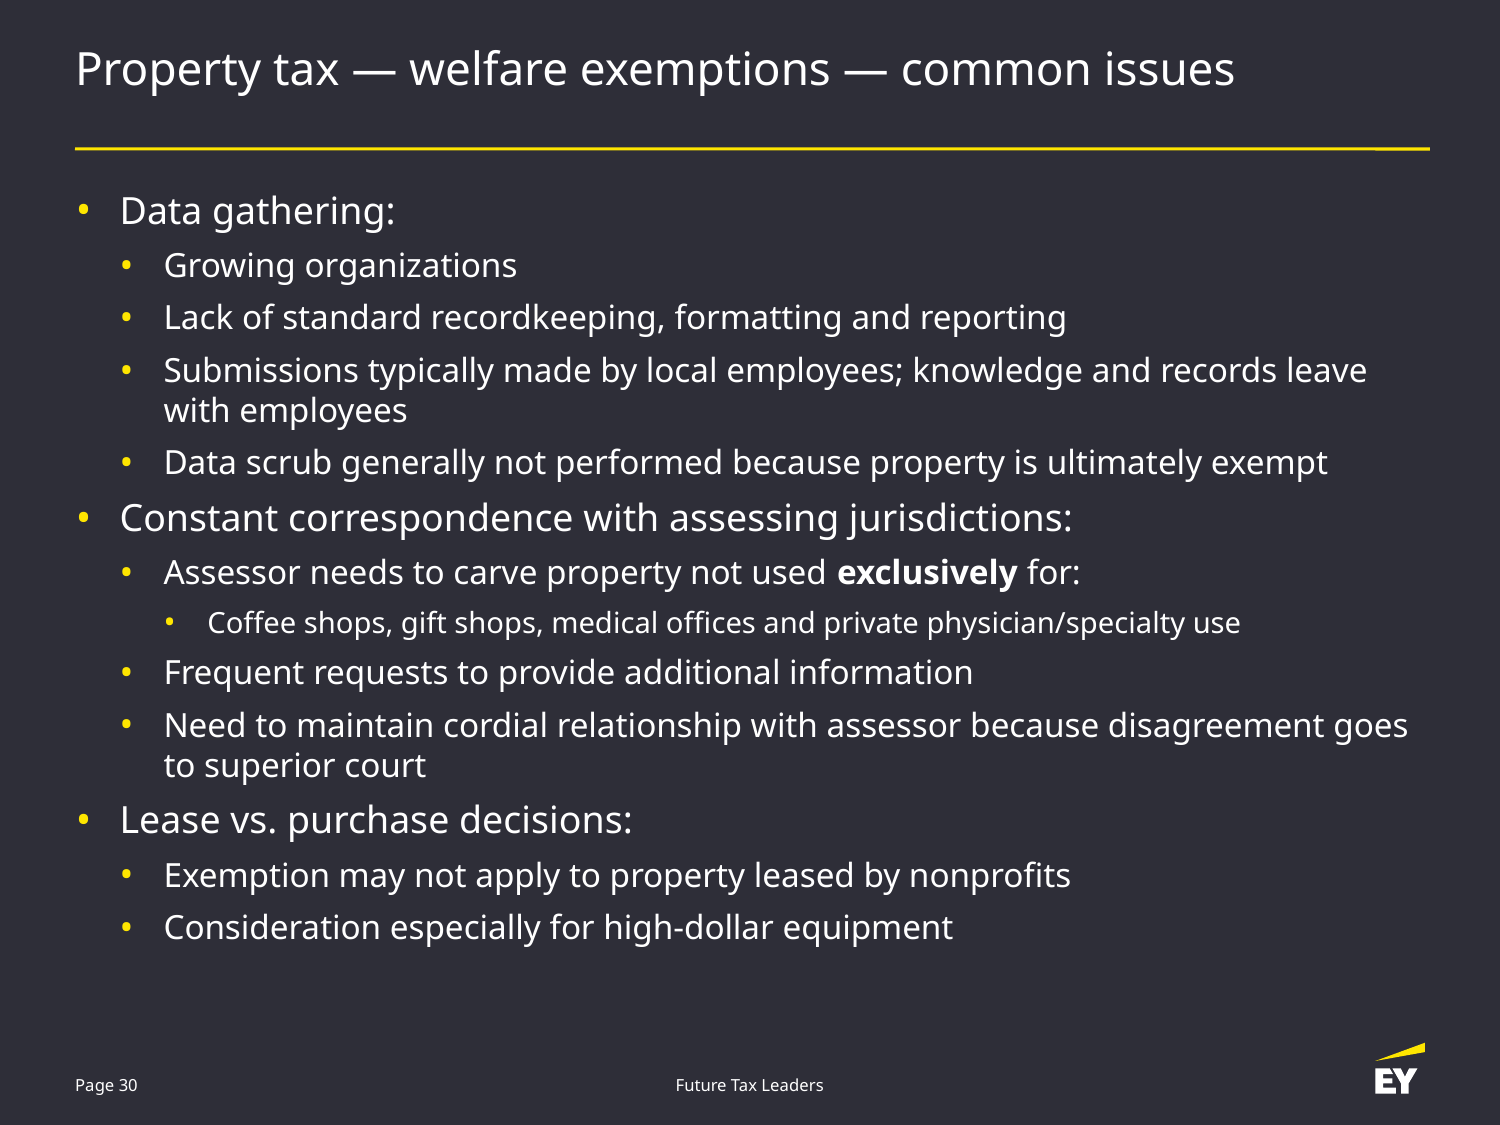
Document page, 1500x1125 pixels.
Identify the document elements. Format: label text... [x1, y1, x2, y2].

title Property tax — welfare exemptions — common issues [75, 48, 1425, 146]
list Data gathering: Growing organizations Lack of standard recordkeeping, formatting and reporting Submissions typically made by local employees; knowledge and records leave with employees Data scrub generally not performed because property is ultimately exempt Constant correspondence with assessing jurisdictions: Assessor needs to carve property not used exclusively for: Coffee shops, gift shops, medical offices and private physician/specialty use Frequent requests to provide additional information Need to maintain cordial relationship with assessor because disagreement goes to superior court Lease vs. purchase decisions: Exemption may not apply to property leased by nonprofits Consideration especially for high-dollar equipment [75, 186, 1426, 999]
